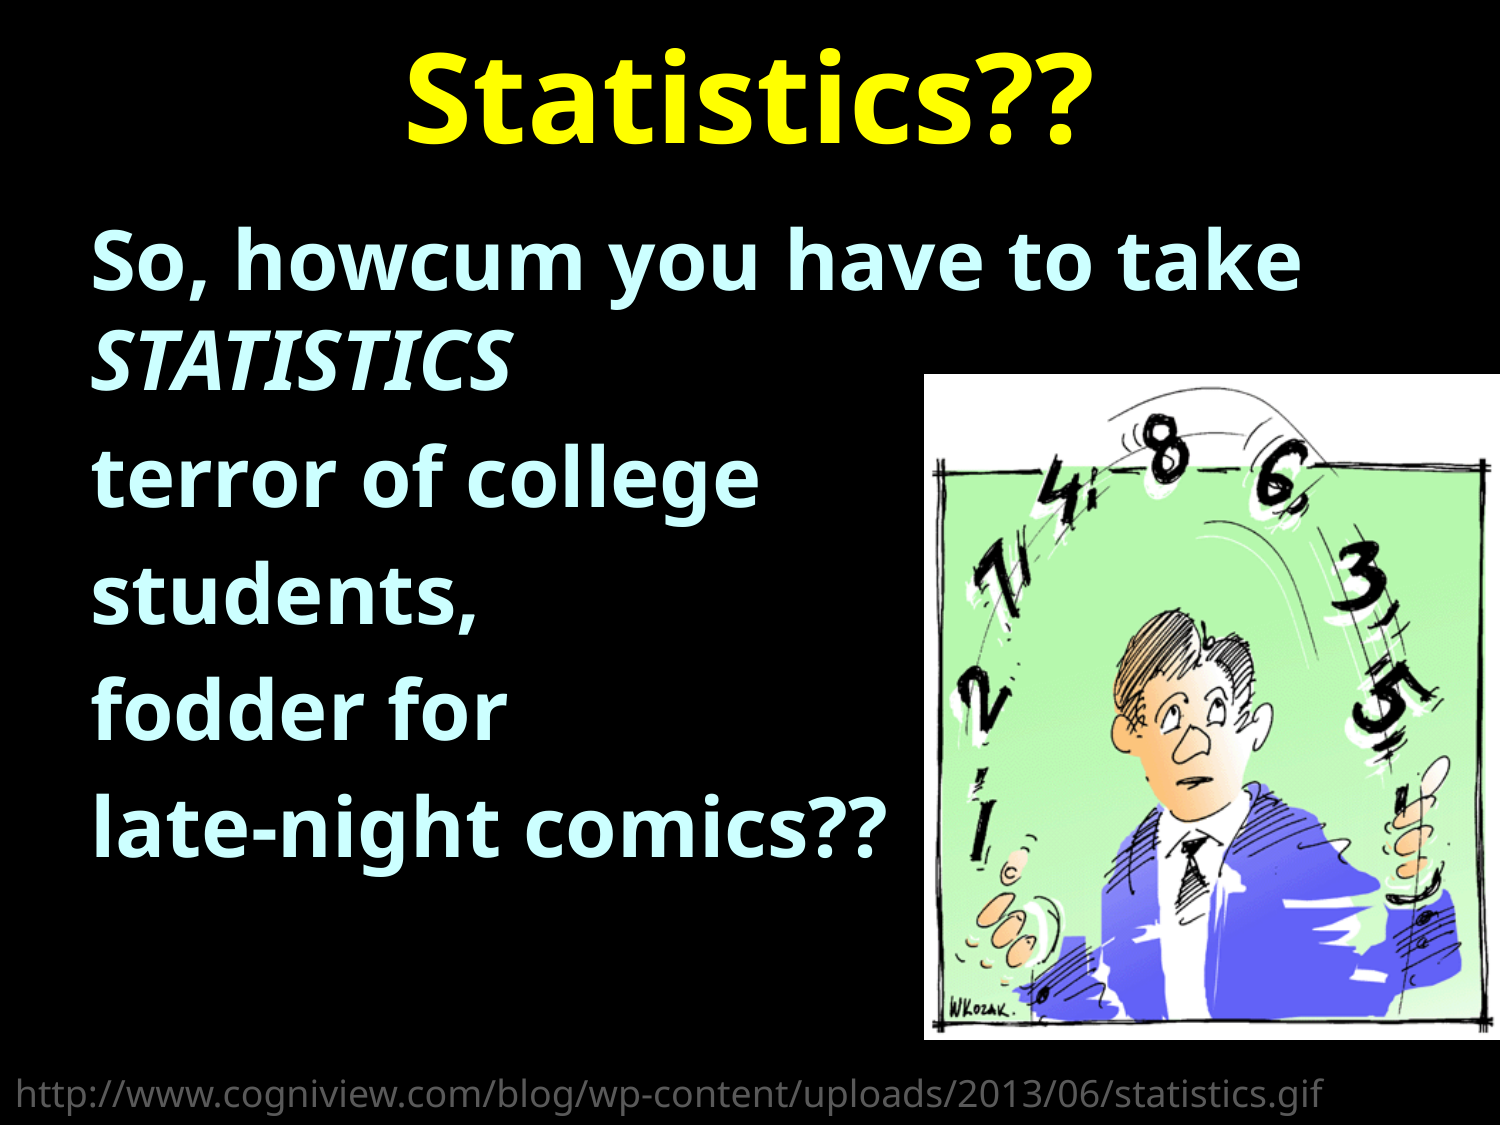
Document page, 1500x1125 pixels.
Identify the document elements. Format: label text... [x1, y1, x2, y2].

list So, howcum you have to take STATISTICS terror of college students, fodder for late-night comics?? [75, 200, 1425, 1062]
title Statistics?? [0, 0, 1500, 188]
picture [924, 374, 1500, 1040]
text_box http://www.cogniview.com/blog/wp-content/uploads/2013/06/statistics.gif [0, 1062, 1500, 1123]
